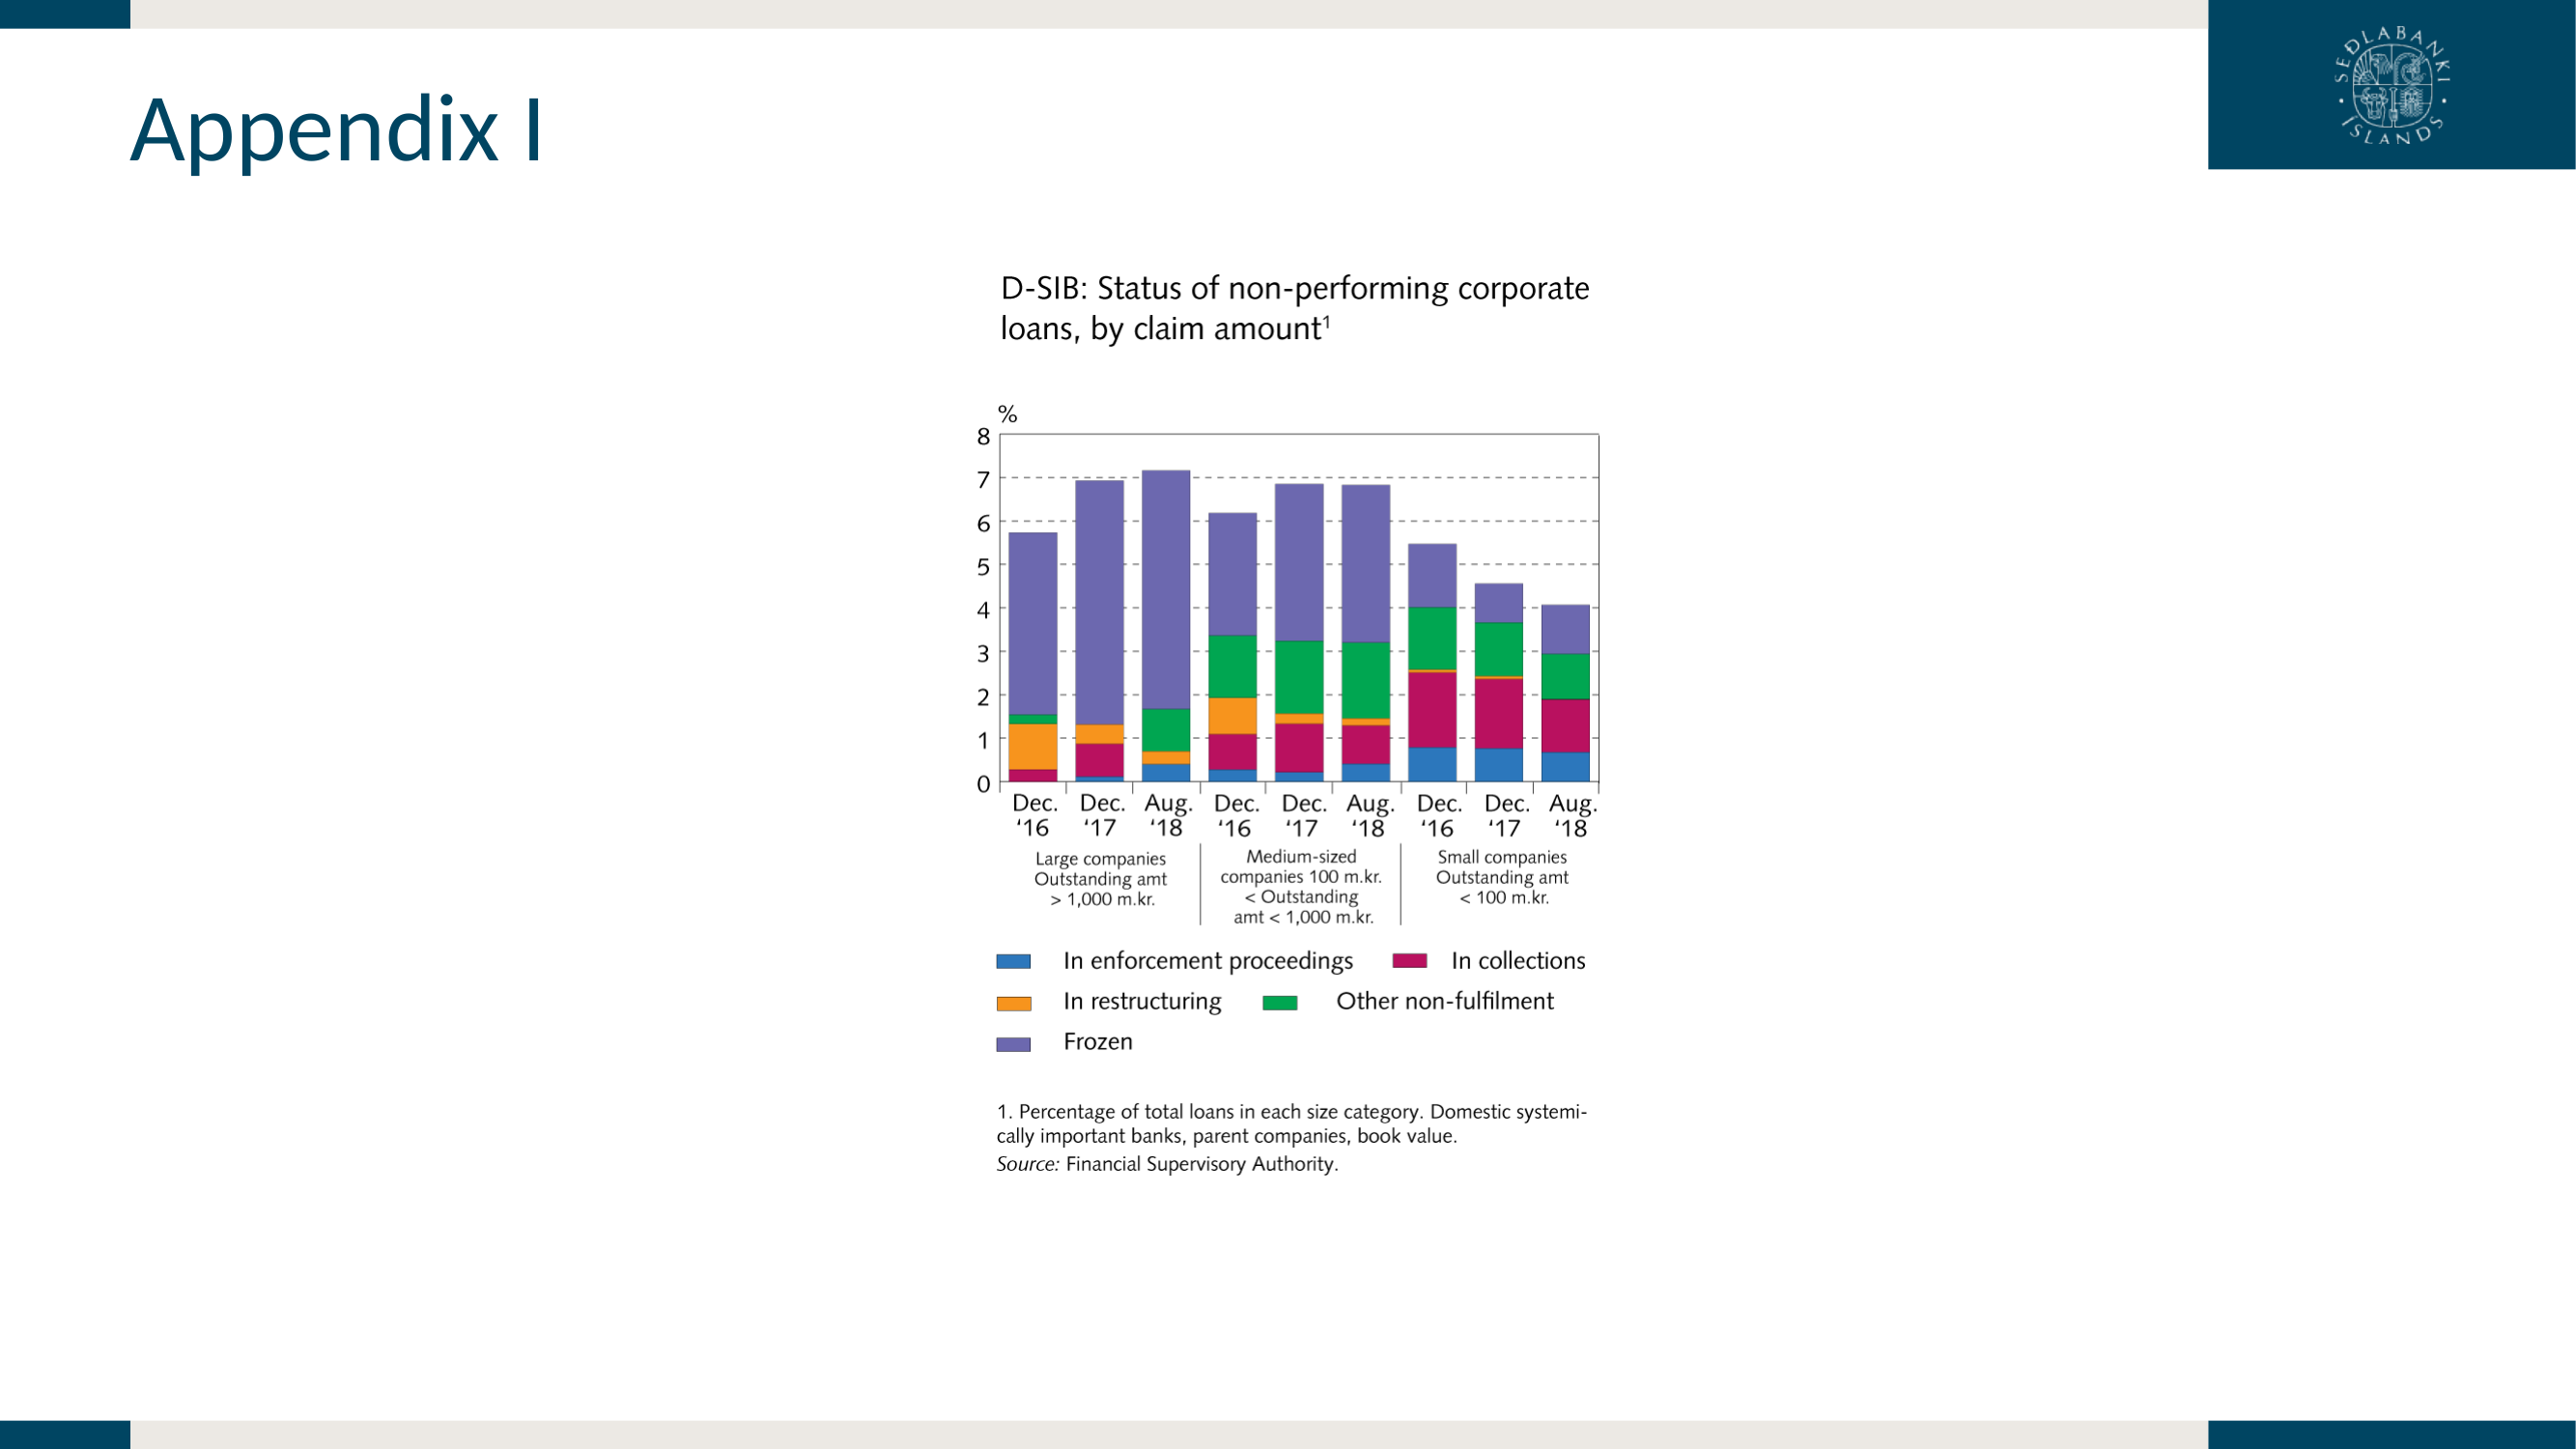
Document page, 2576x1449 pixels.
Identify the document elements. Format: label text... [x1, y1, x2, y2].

picture [976, 271, 1599, 1178]
title Appendix I [129, 86, 2178, 290]
